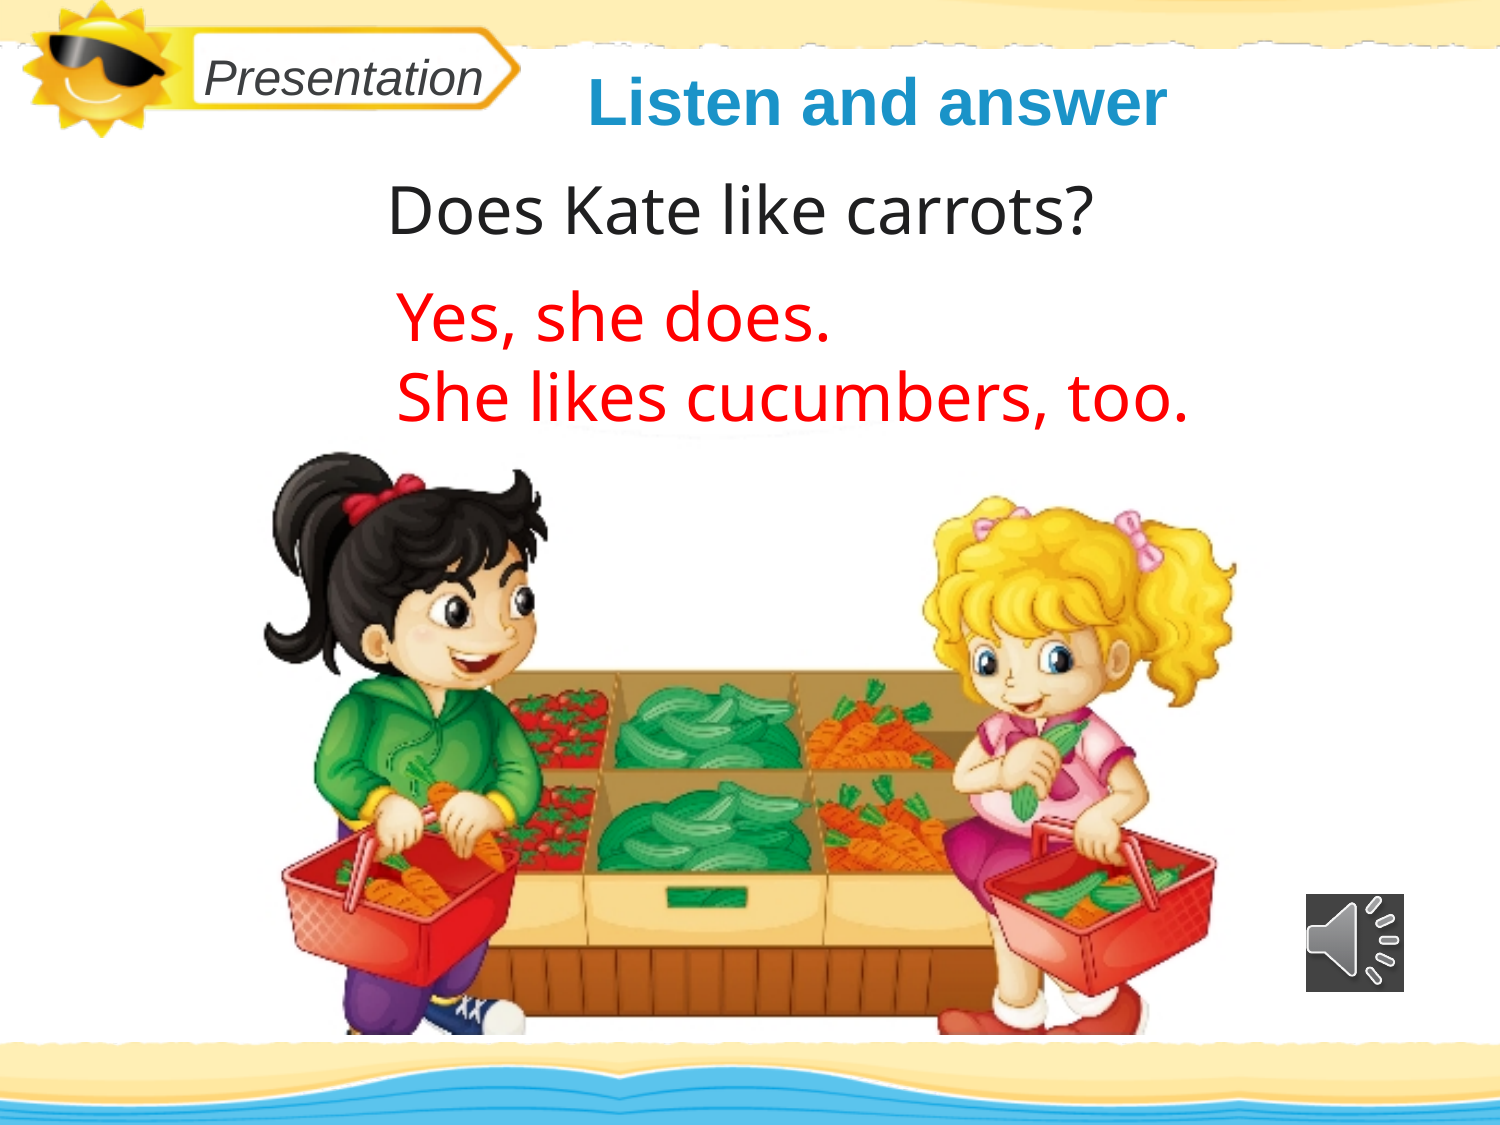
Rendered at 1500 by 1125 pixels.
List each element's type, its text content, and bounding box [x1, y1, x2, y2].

picture [0, 1042, 1500, 1125]
text_box Does Kate like carrots? [372, 160, 1388, 256]
text_box Presentation [546, 20, 552, 113]
text_box Yes, she does. She likes cucumbers, too. [381, 267, 1258, 420]
picture [0, 0, 1500, 138]
picture [171, 420, 1406, 1035]
text_box Listen and answer [572, 60, 1201, 160]
